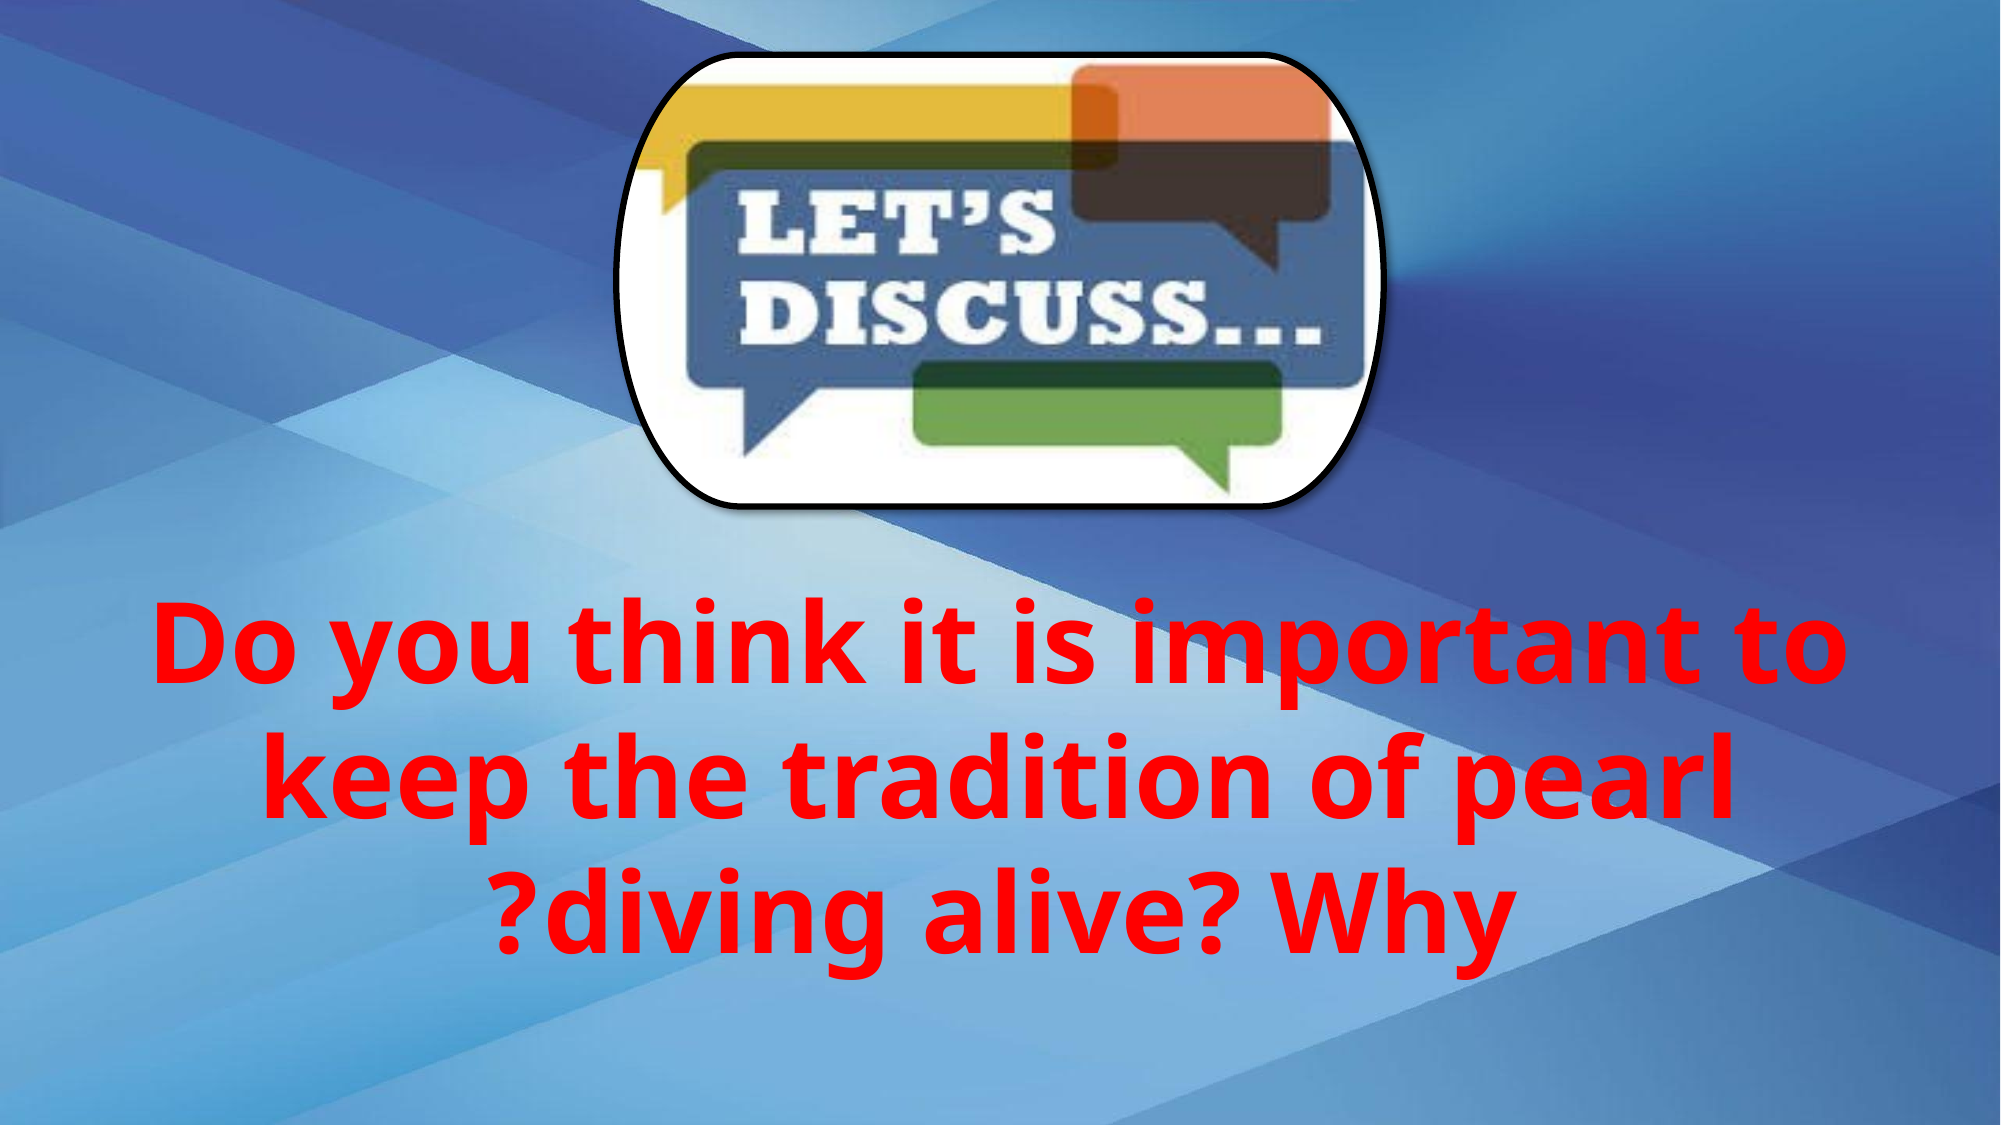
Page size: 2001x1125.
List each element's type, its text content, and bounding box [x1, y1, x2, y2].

text_box Do you think it is important to keep the tradition of pearl diving alive? Why? [101, 562, 1899, 985]
picture [0, 0, 2001, 1125]
